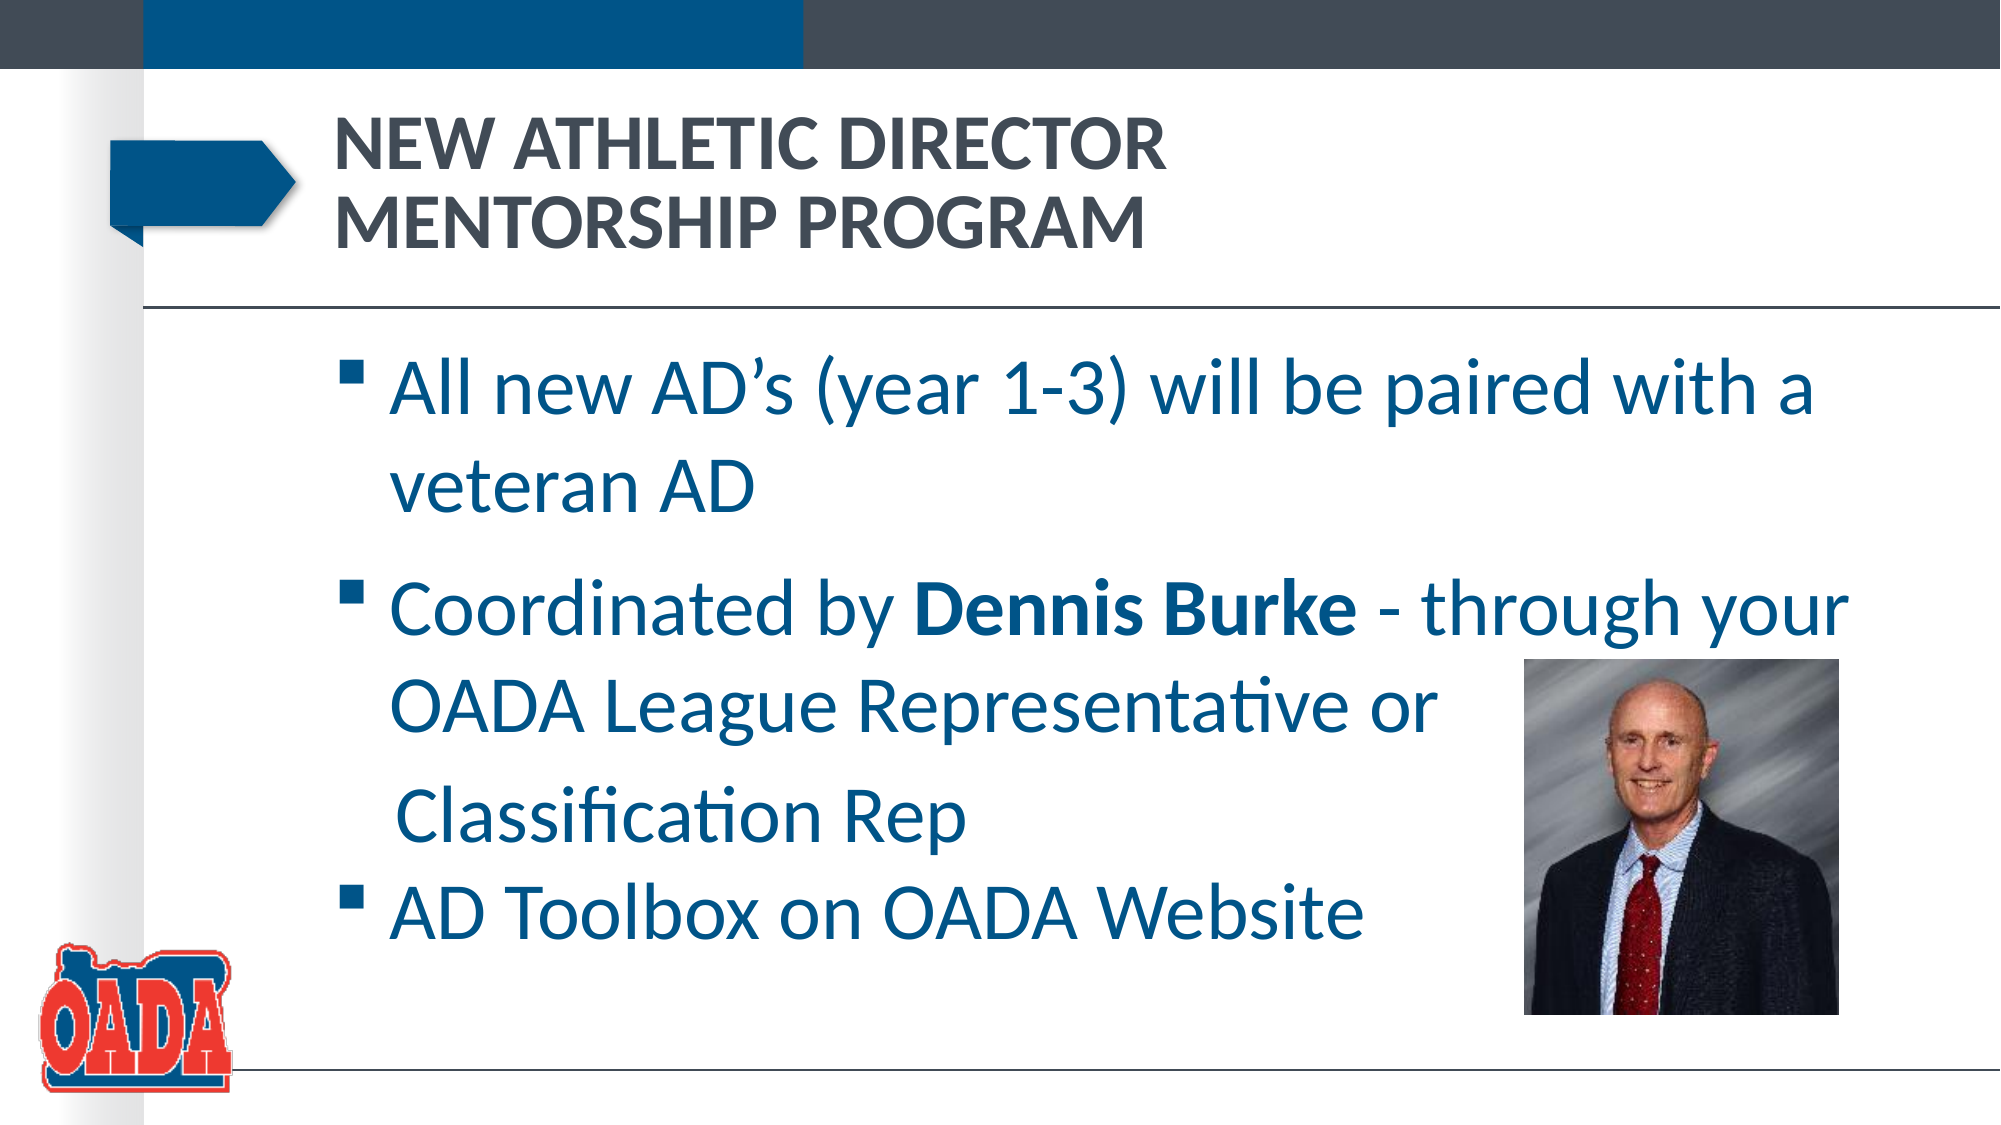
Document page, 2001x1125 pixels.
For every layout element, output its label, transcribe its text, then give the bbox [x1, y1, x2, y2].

list All new AD’s (year 1-3) will be paired with a veteran AD Coordinated by Dennis Burke - through your OADA League Representative or Classification Rep AD Toolbox on OADA Website [318, 326, 1964, 1039]
title New Athletic Director Mentorship Program [318, 85, 1964, 285]
picture [1524, 659, 1840, 1016]
picture [36, 941, 236, 1096]
